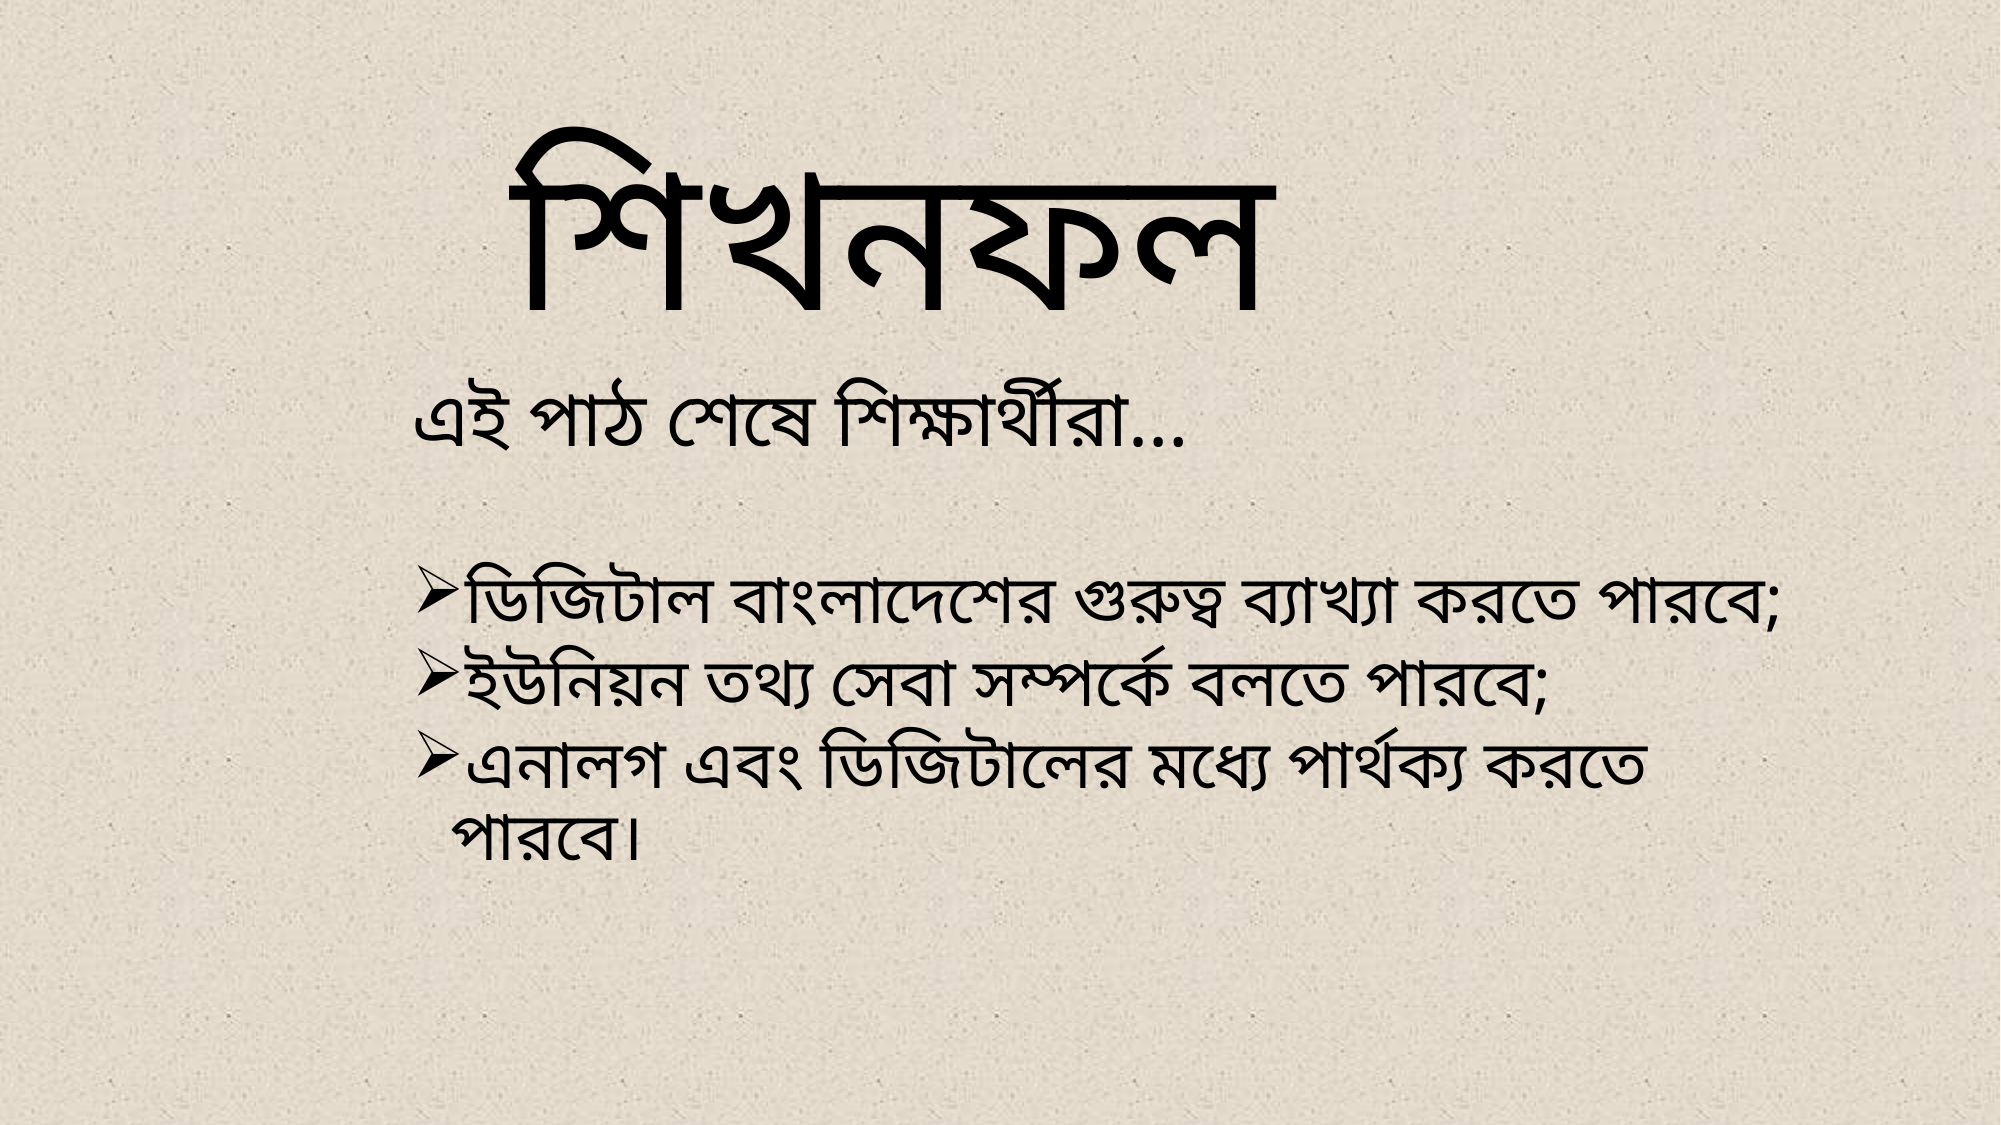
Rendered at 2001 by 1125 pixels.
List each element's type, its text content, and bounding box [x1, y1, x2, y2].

text_box শিখনফল [452, 103, 1334, 358]
picture [0, 0, 2001, 1125]
list এই পাঠ শেষে শিক্ষার্থীরা… ডিজিটাল বাংলাদেশের গুরুত্ব ব্যাখ্যা করতে পারবে; ইউনিয়ন তথ্য সেবা সম্পর্কে বলতে পারবে; এনালগ এবং ডিজিটালের মধ্যে পার্থক্য করতে পারবে। [97, 374, 1823, 1089]
